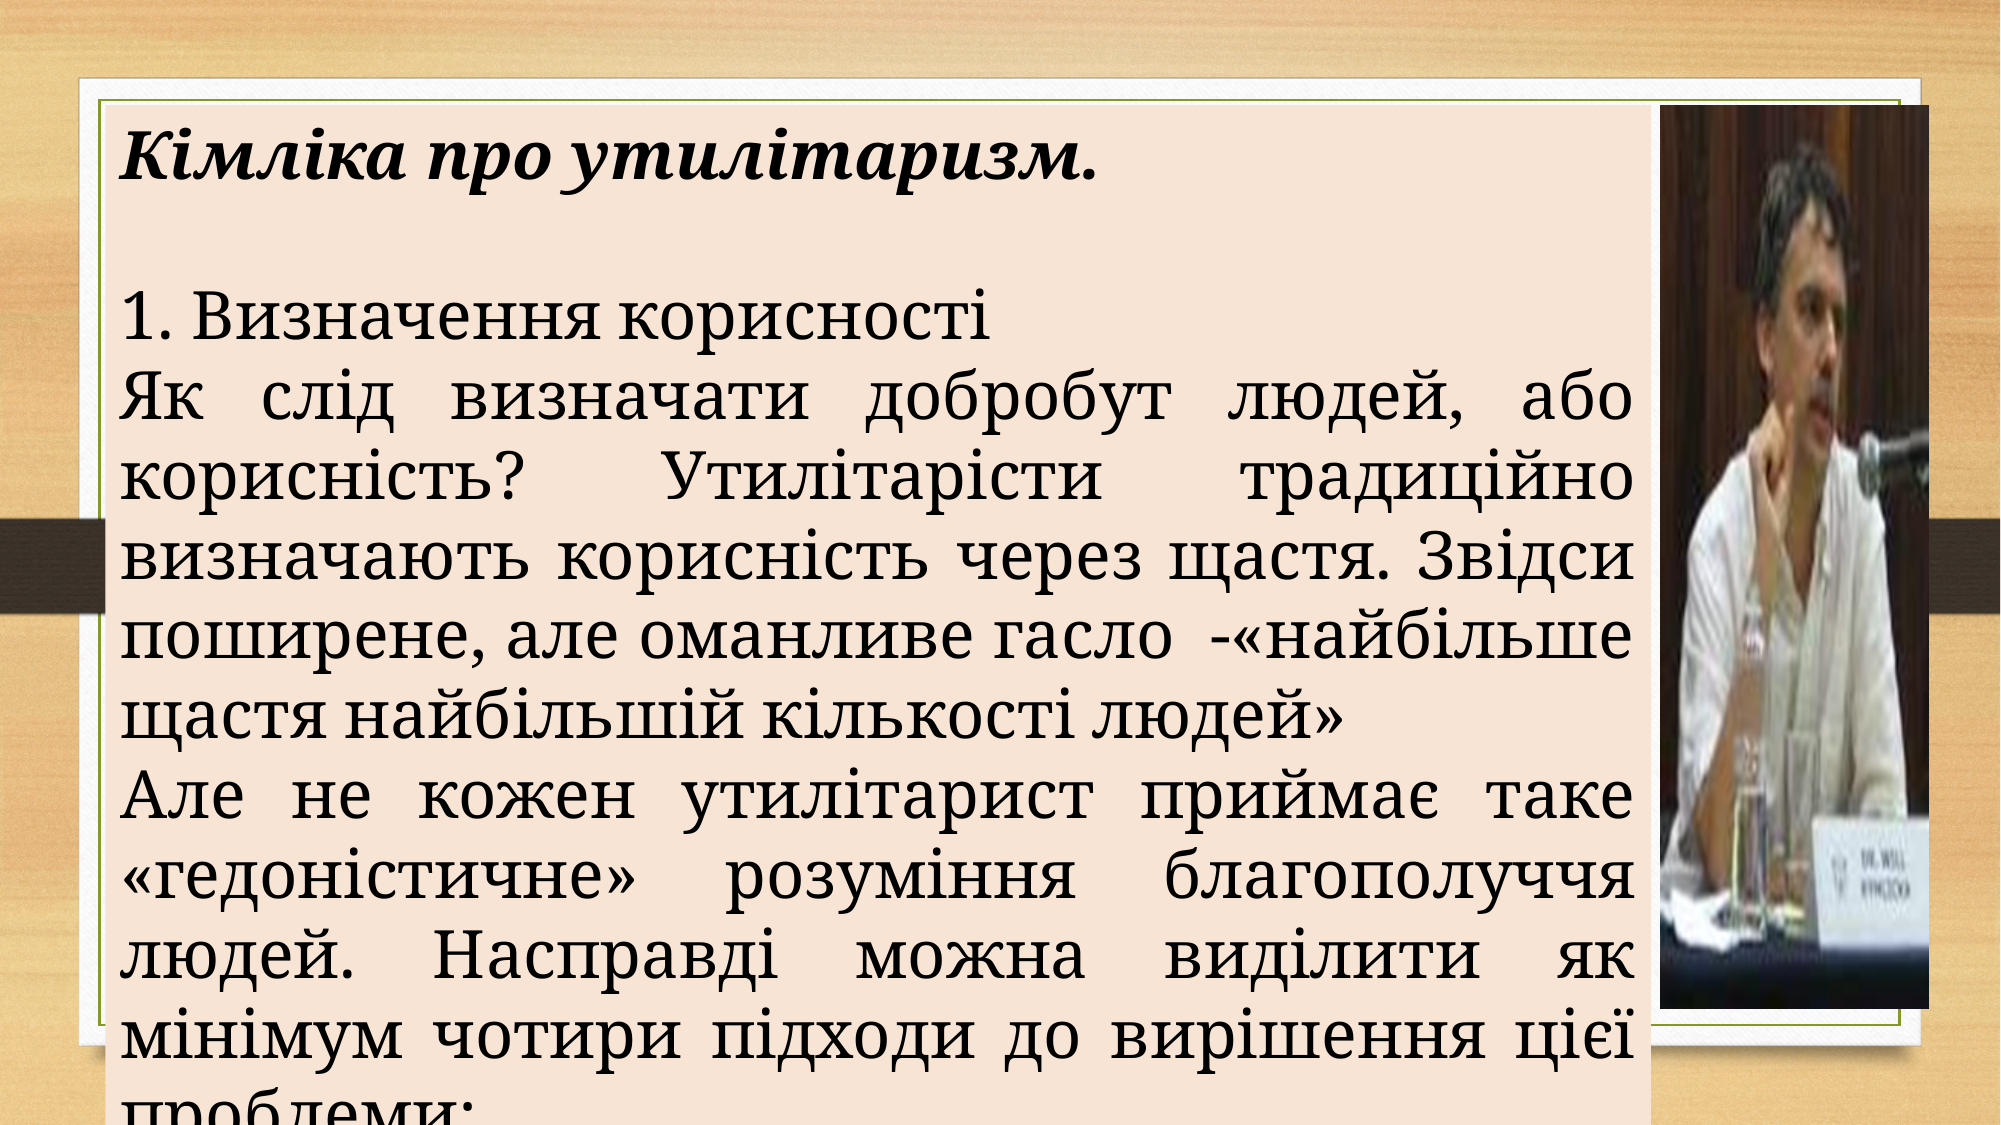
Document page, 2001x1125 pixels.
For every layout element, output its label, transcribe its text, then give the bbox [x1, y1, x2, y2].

picture [0, 0, 2001, 1125]
text_box Кімліка про утилітаризм. 1. Визначення корисності Як слід визначати добробут людей, або корисність? Утилітарісти традиційно визначають корисність через щастя. Звідси поширене, але оманливе гасло -«найбільше щастя найбільшій кількості людей» Але не кожен утилітарист приймає таке «гедоністичне» розуміння благополуччя людей. Насправді можна виділити як мінімум чотири підходи до вирішення цієї проблеми: [105, 105, 1651, 1125]
